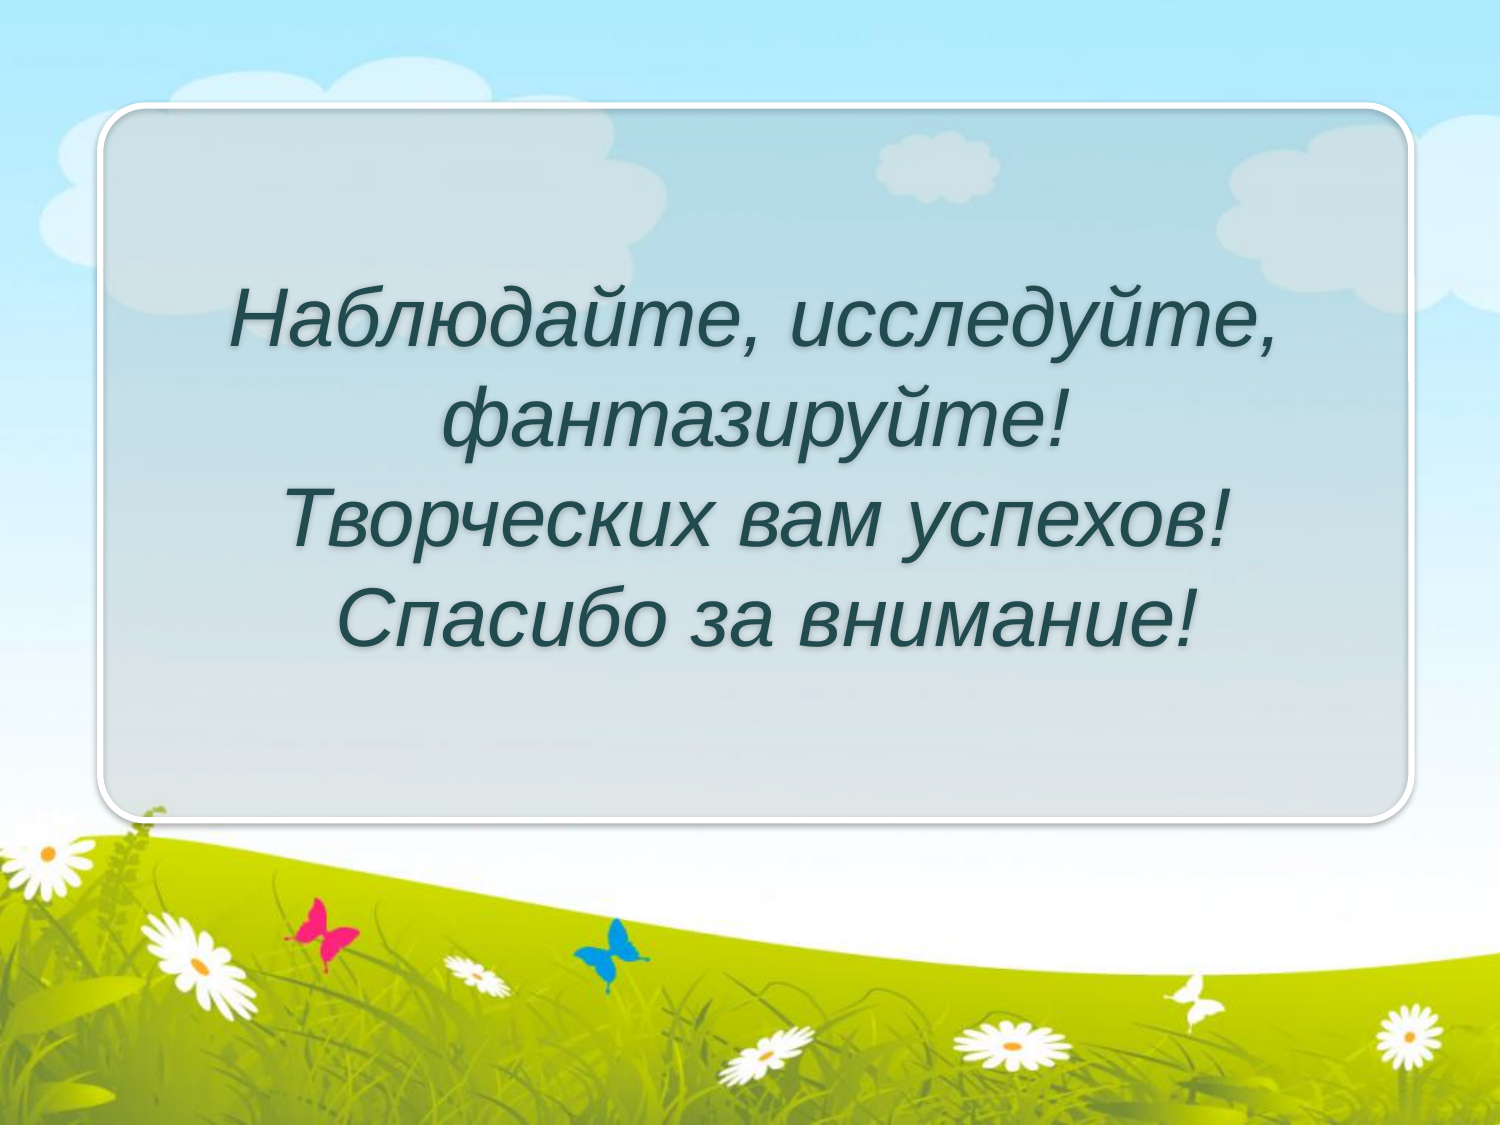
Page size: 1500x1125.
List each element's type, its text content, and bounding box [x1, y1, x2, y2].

picture [0, 0, 1500, 1125]
text_box Наблюдайте, исследуйте, фантазируйте! Творческих вам успехов! Спасибо за внимание! [97, 102, 1415, 824]
